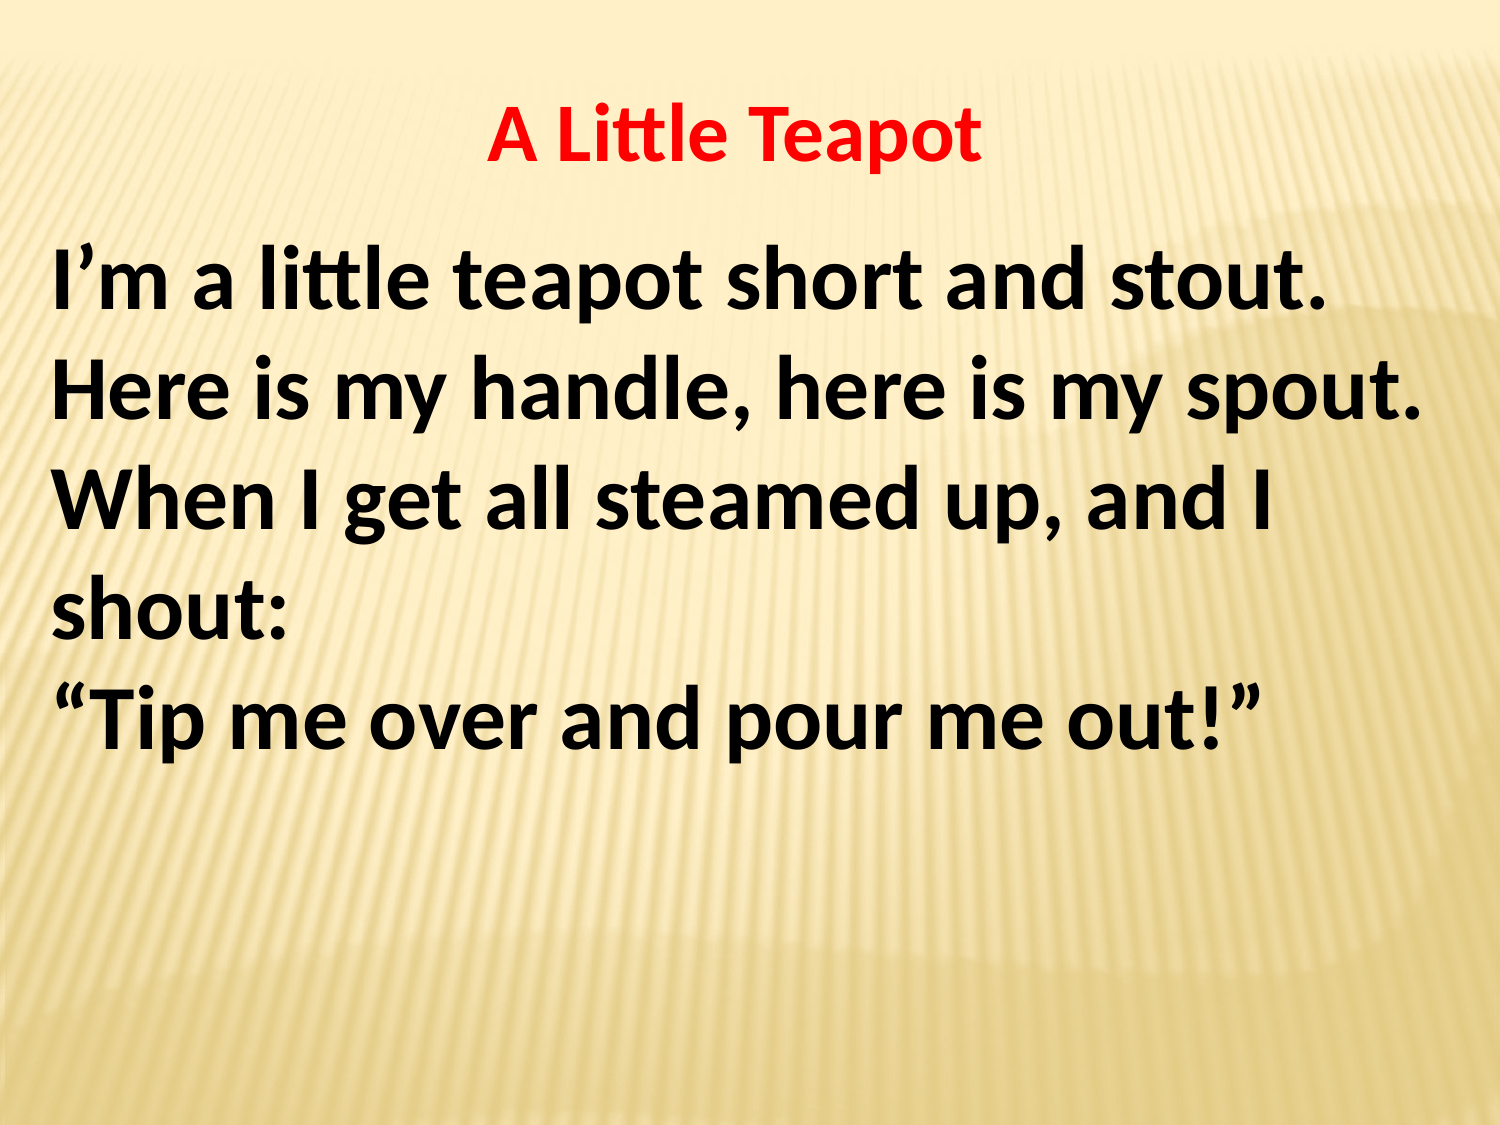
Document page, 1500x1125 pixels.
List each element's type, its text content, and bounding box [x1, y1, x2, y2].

text_box A Little Teapot [58, 70, 1395, 186]
text_box I’m a little teapot short and stout. Here is my handle, here is my spout. When I get all steamed up, and I shout: “Tip me over and pour me out!” [35, 210, 1465, 776]
